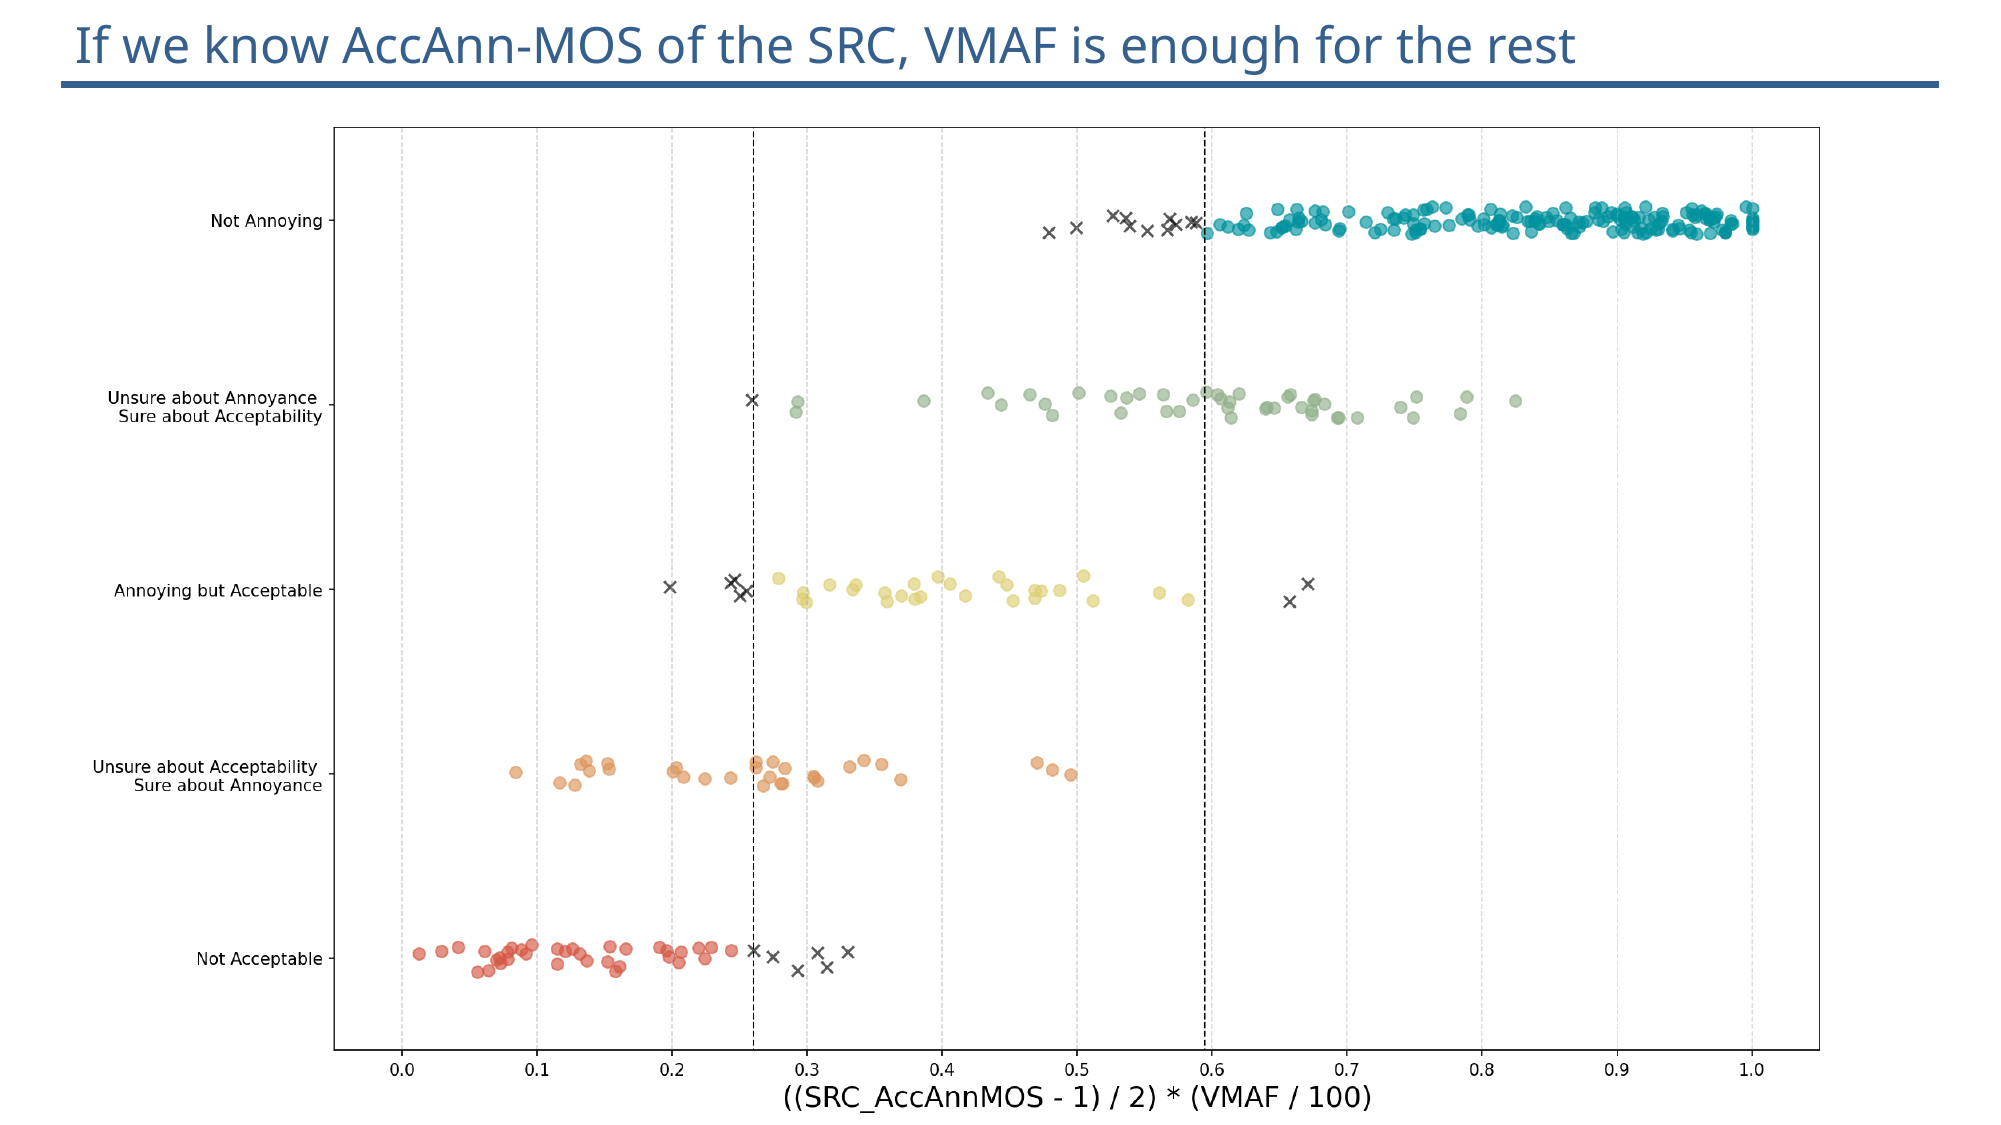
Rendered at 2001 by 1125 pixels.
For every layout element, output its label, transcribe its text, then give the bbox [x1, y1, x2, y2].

picture [80, 116, 1831, 1124]
title If we know AccAnn-MOS of the SRC, VMAF is enough for the rest [60, 1, 1940, 82]
